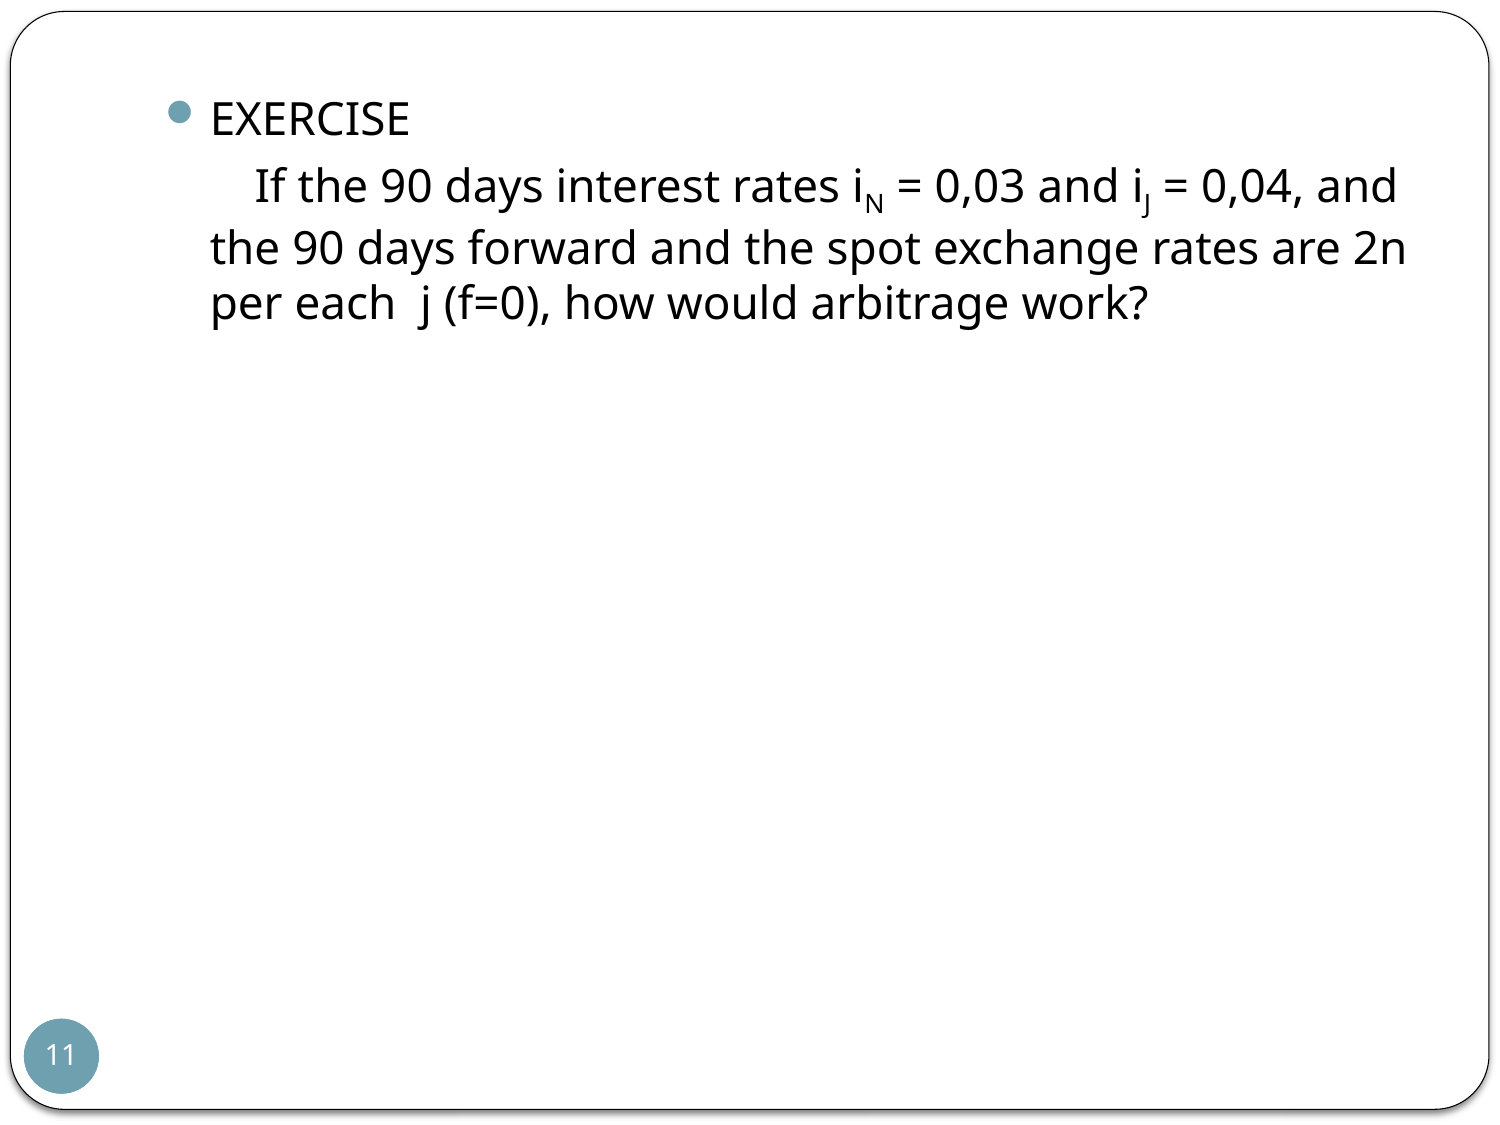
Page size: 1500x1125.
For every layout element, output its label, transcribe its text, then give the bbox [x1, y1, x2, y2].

list EXERCISE If the 90 days interest rates iN = 0,03 and iJ = 0,04, and the 90 days forward and the spot exchange rates are 2n per each j (f=0), how would arbitrage work? [149, 81, 1426, 988]
text_box 11 [23, 1018, 99, 1094]
